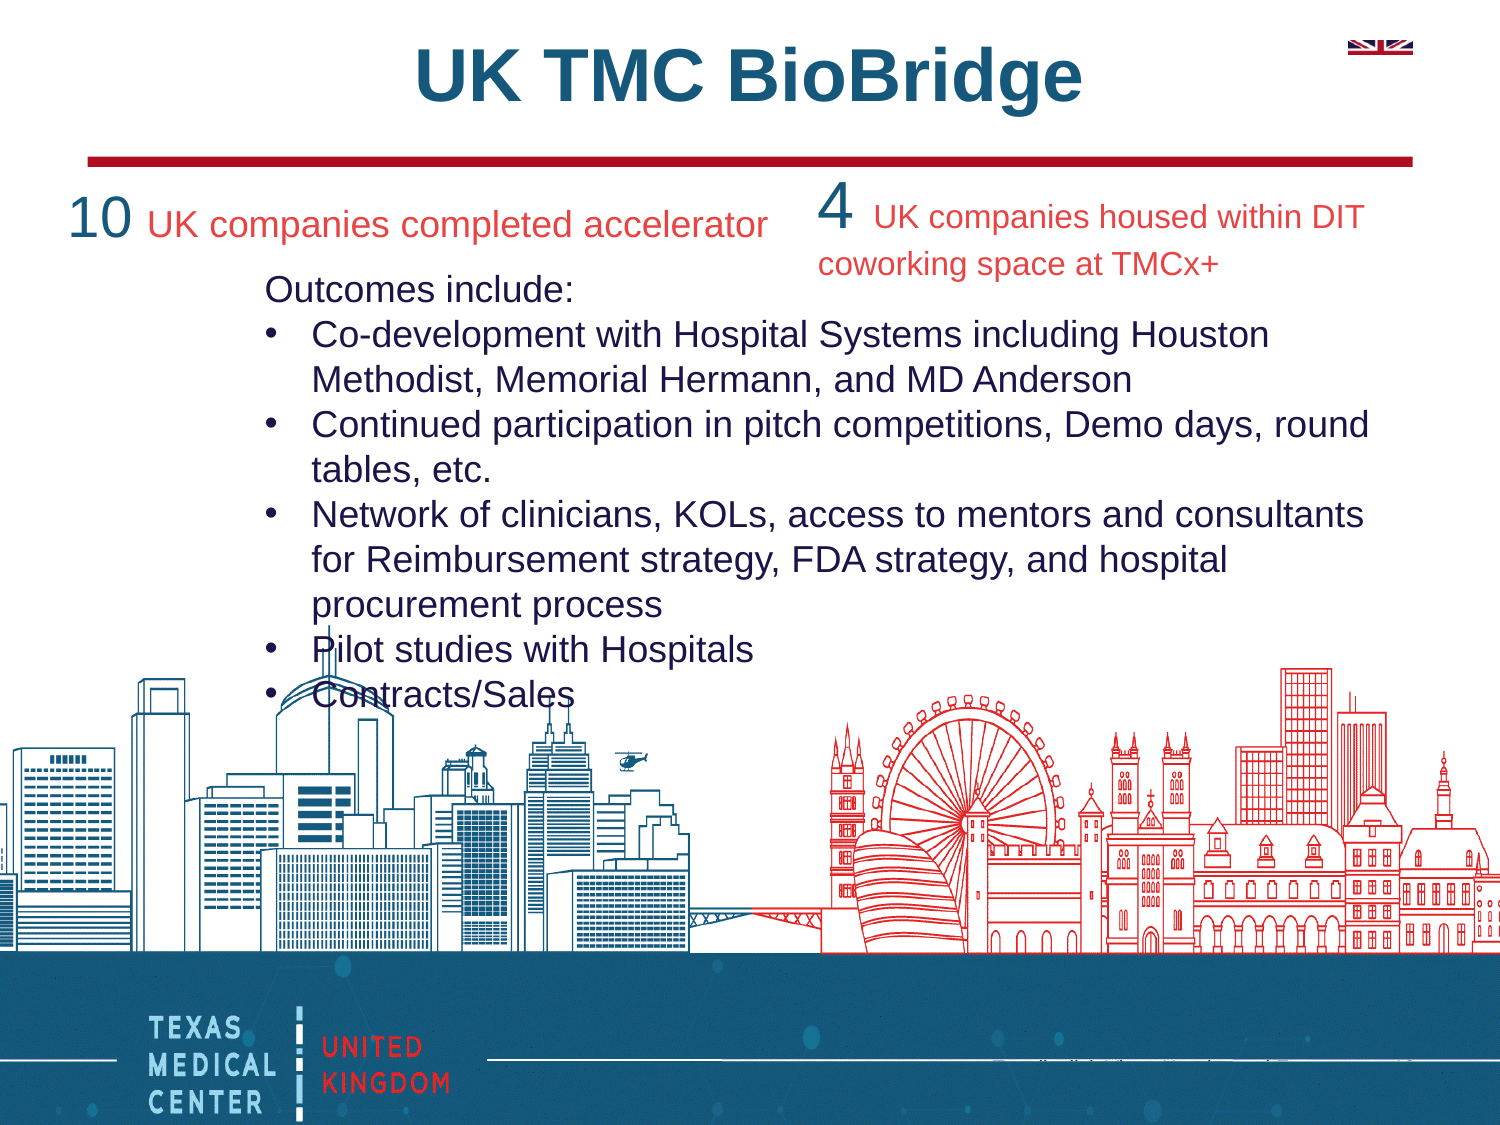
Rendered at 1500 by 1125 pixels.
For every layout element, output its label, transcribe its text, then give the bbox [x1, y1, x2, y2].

text_box 10 UK companies completed accelerator [53, 172, 786, 257]
picture [0, 594, 1500, 1125]
text_box Outcomes include: Co-development with Hospital Systems including Houston Methodist, Memorial Hermann, and MD Anderson Continued participation in pitch competitions, Demo days, round tables, etc. Network of clinicians, KOLs, access to mentors and consultants for Reimbursement strategy, FDA strategy, and hospital procurement process Pilot studies with Hospitals Contracts/Sales [249, 257, 1396, 592]
text_box UK TMC BioBridge [0, 18, 1500, 124]
text_box 4 UK companies housed within DIT coworking space at TMCx+ [803, 154, 1463, 290]
